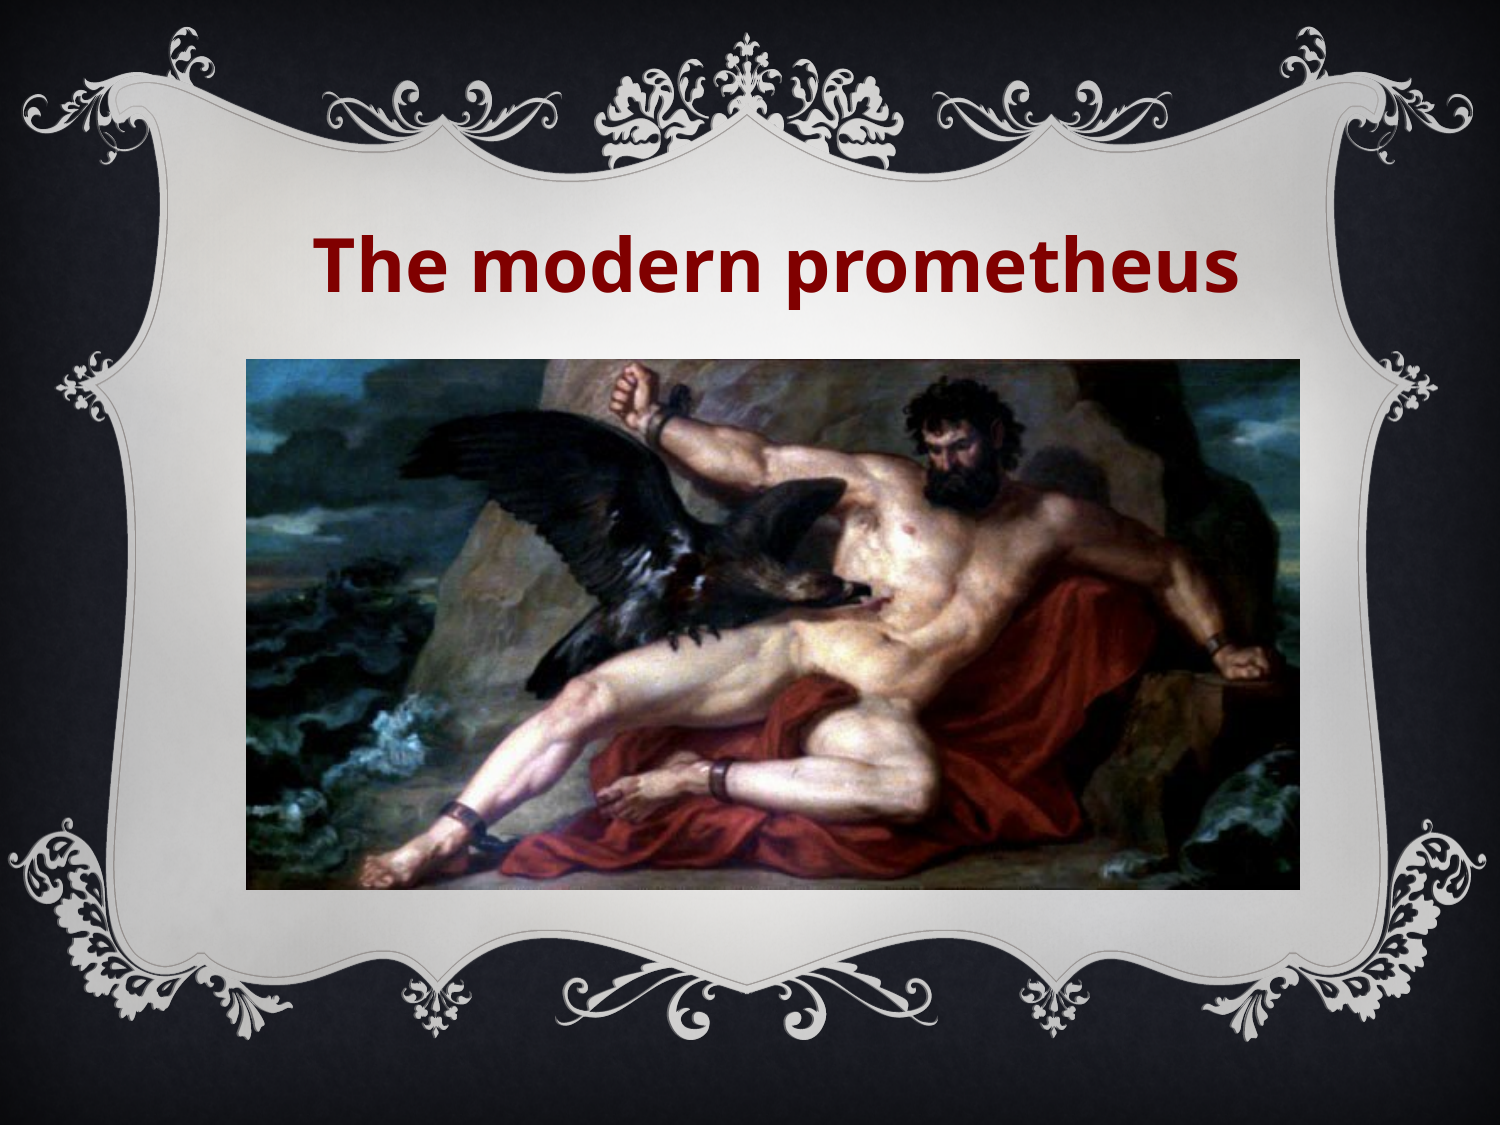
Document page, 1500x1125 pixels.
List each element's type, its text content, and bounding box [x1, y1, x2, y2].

picture [0, 0, 1500, 1125]
text_box The modern prometheus [298, 209, 1256, 315]
